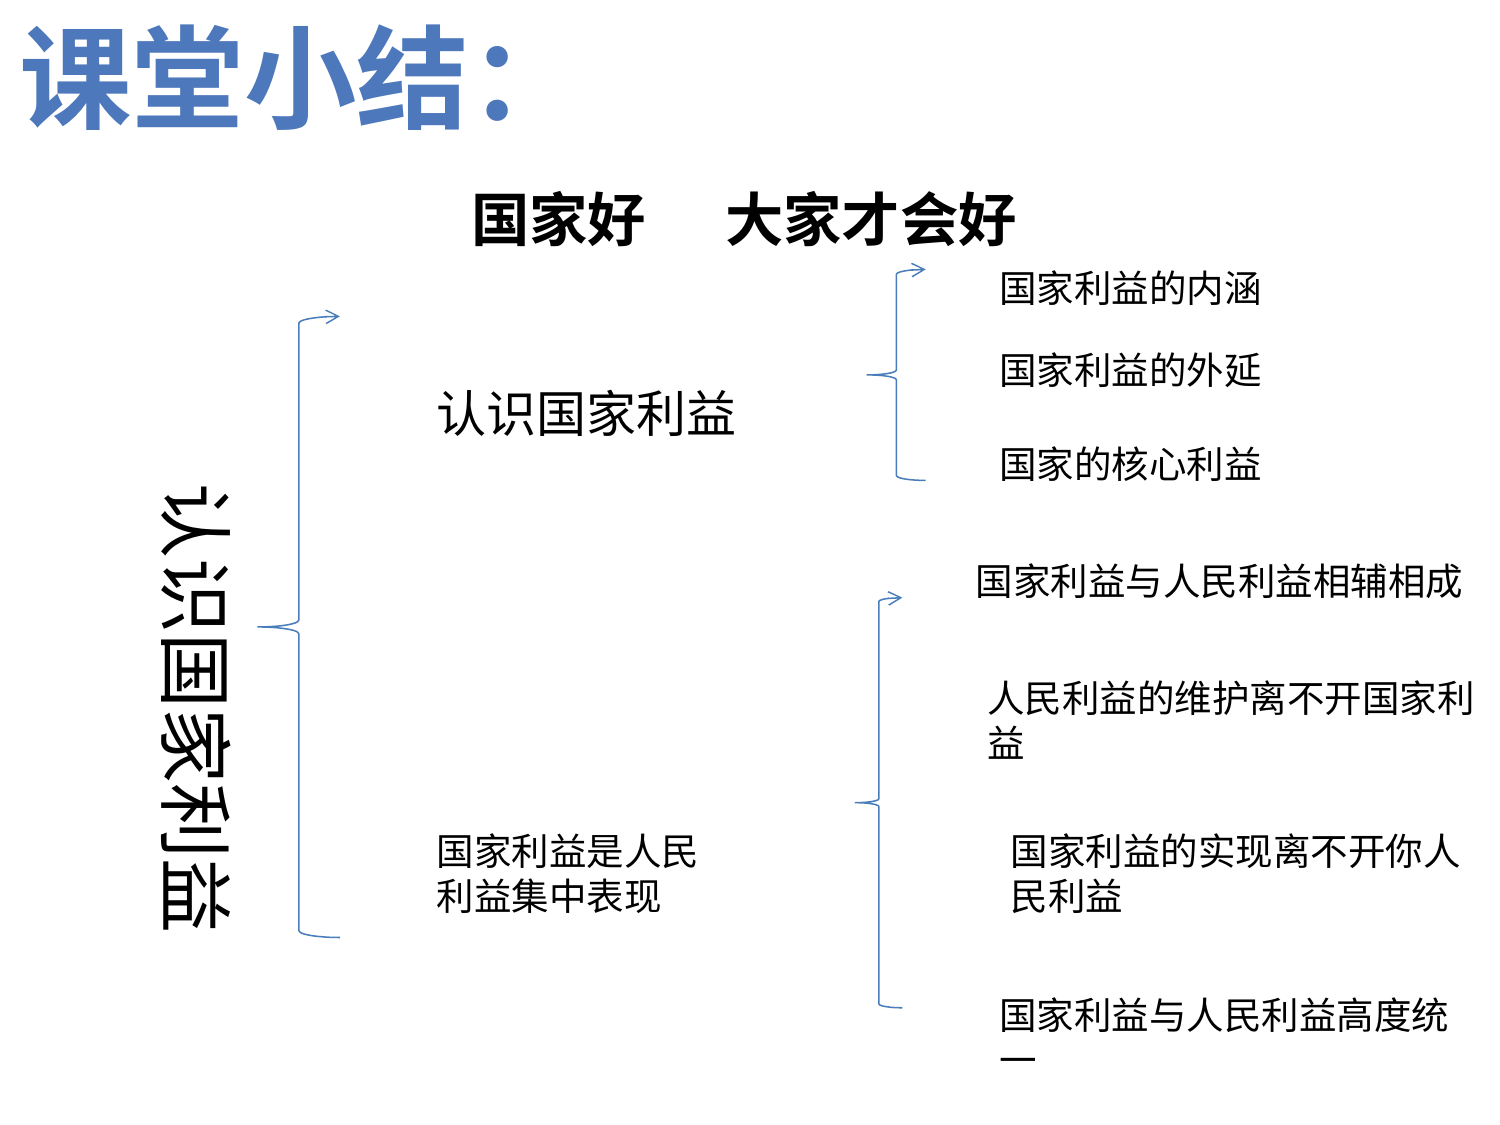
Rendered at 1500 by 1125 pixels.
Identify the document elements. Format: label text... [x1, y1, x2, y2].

text_box 国家利益是人民利益集中表现 [421, 820, 715, 925]
text_box 认识国家利益 [128, 421, 250, 997]
text_box 国家的核心利益 [984, 433, 1289, 494]
text_box [854, 591, 903, 1009]
text_box 国家好 大家才会好 [363, 175, 1126, 261]
text_box 认识国家利益 [421, 374, 774, 450]
text_box 国家利益与人民利益相辅相成 [960, 550, 1500, 611]
text_box 国家利益与人民利益高度统一 [984, 984, 1500, 1090]
text_box 人民利益的维护离不开国家利益 [972, 667, 1500, 773]
text_box [866, 262, 926, 482]
text_box 国家利益的实现离不开你人民利益 [996, 820, 1500, 925]
text_box 国家利益的外延 [984, 339, 1325, 400]
text_box 国家利益的内涵 [984, 257, 1336, 318]
text_box 课堂小结： [4, 0, 597, 150]
text_box [257, 309, 340, 939]
